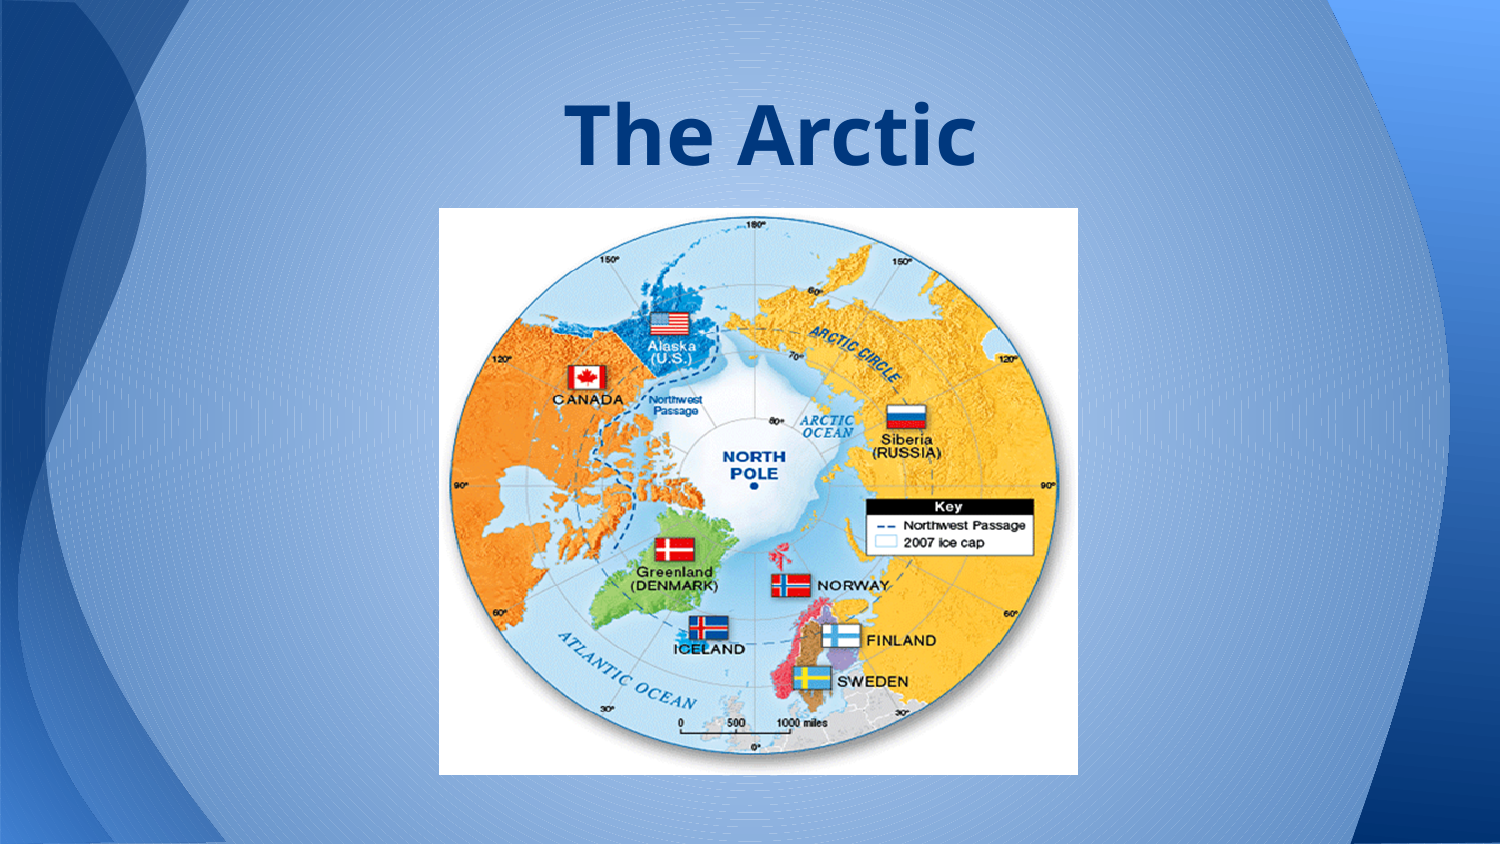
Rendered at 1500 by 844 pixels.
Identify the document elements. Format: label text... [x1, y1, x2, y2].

picture [439, 208, 1079, 775]
title The Arctic [75, 33, 1425, 197]
